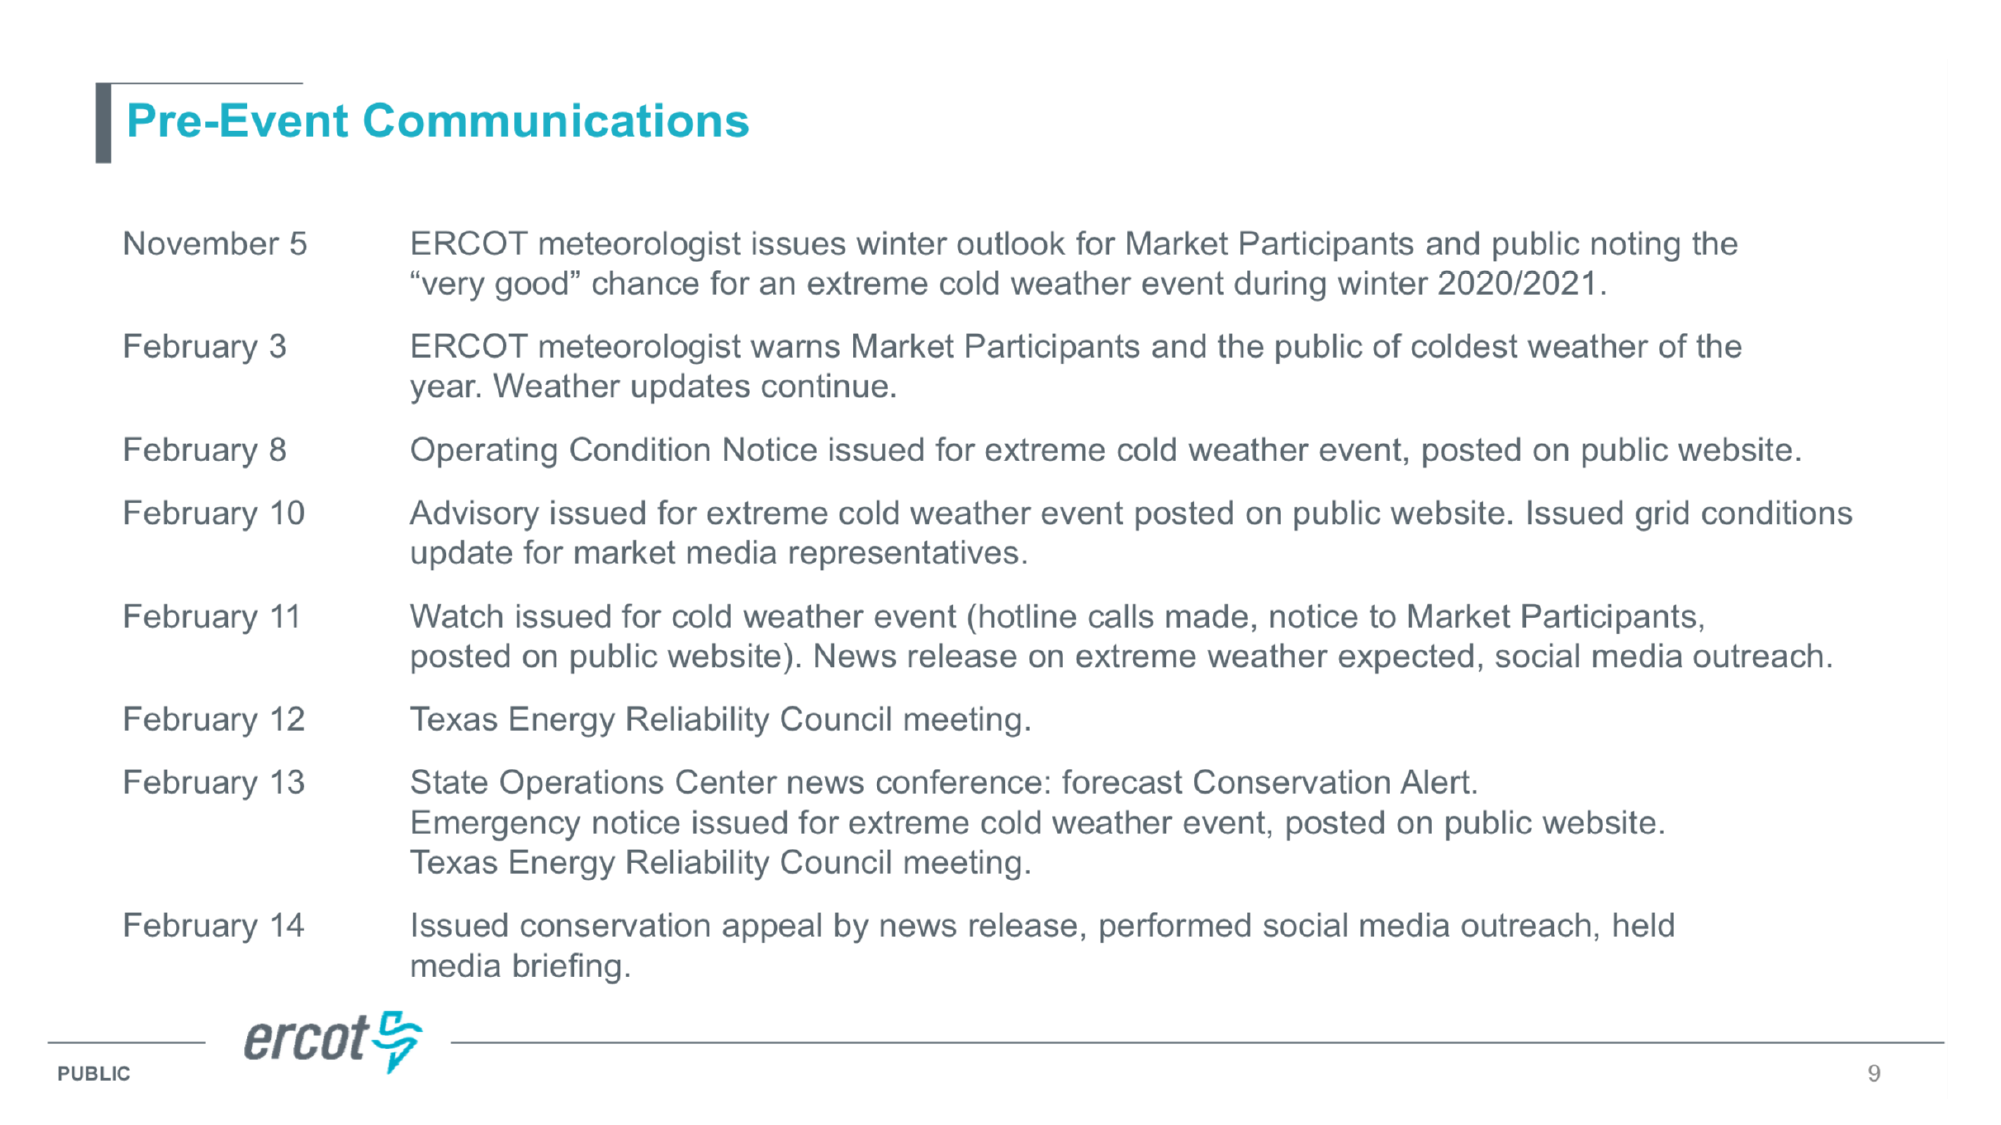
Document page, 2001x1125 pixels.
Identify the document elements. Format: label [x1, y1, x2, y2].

list [44, 59, 1948, 1099]
